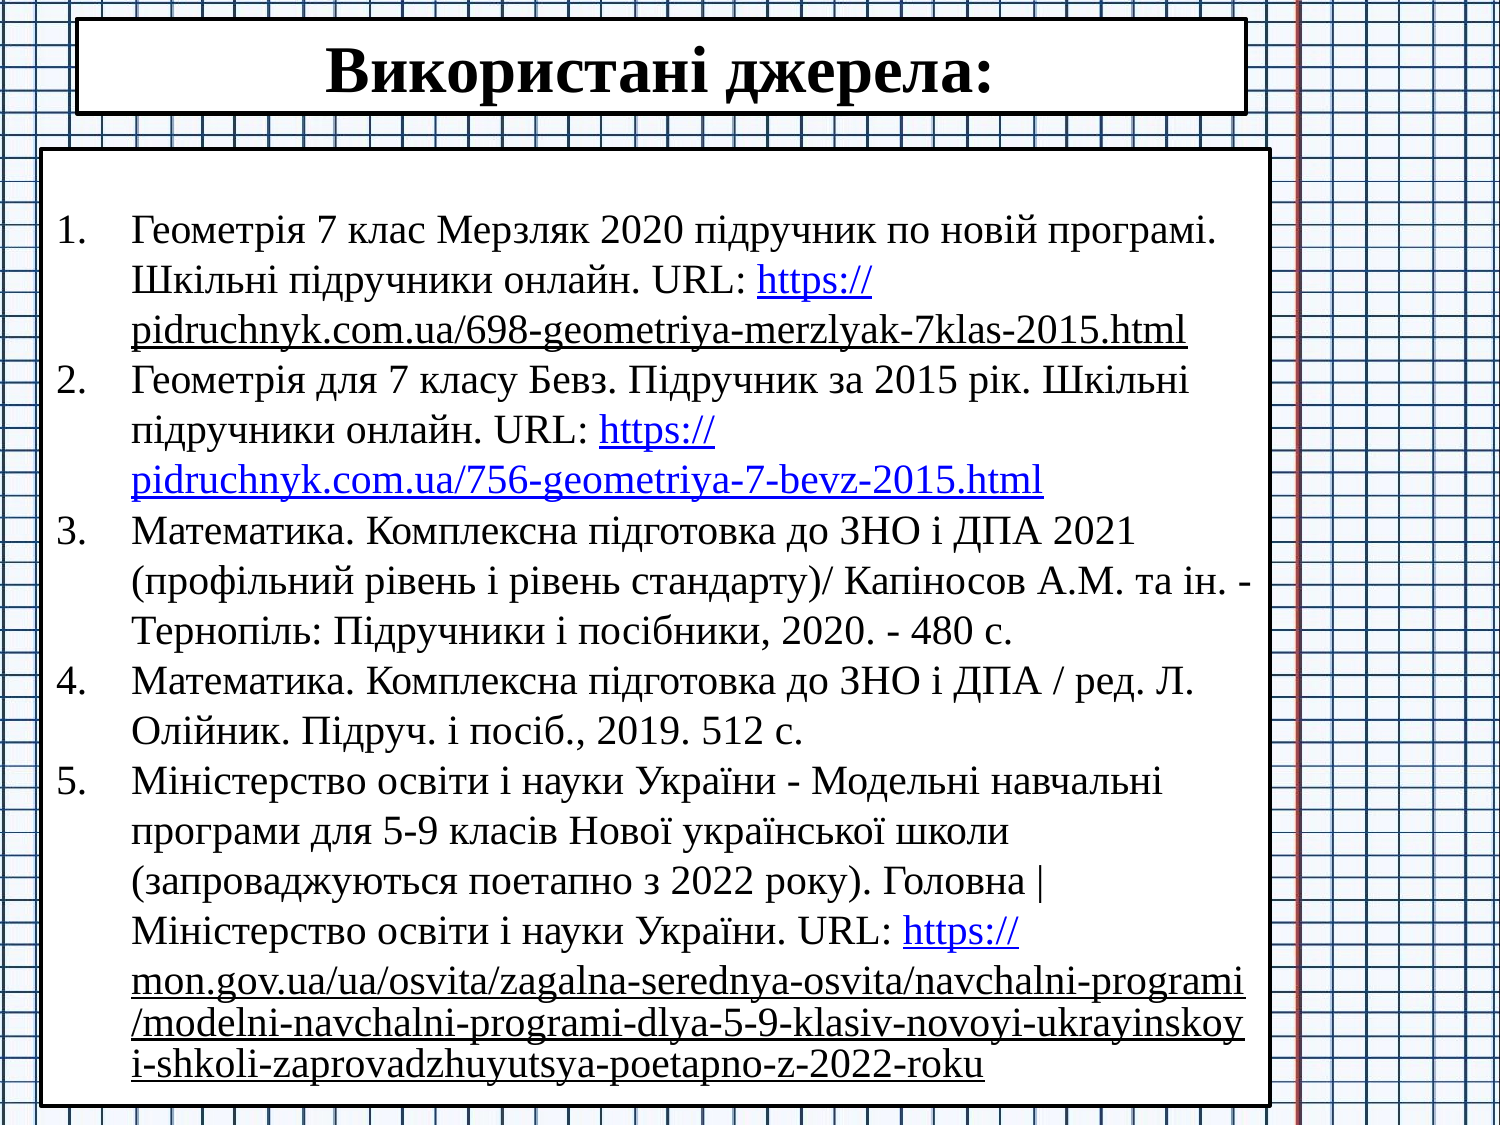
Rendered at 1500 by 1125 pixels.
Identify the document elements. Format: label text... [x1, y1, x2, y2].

picture [0, 0, 1500, 1125]
text_box Геометрія 7 клас Мерзляк 2020 підручник по новій програмі. Шкільні підручники онлайн. URL: https://pidruchnyk.com.ua/698-geometriya-merzlyak-7klas-2015.html Геометрія для 7 класу Бевз. Підручник за 2015 рік. Шкільні підручники онлайн. URL: https://pidruchnyk.com.ua/756-geometriya-7-bevz-2015.html Математика. Комплексна підготовка до ЗНО і ДПА 2021 (профільний рівень і рівень стандарту)/ Капіносов А.М. та ін. - Тернопіль: Підручники і посібники, 2020. - 480 с. Математика. Комплексна підготовка до ЗНО і ДПА / ред. Л. Олійник. Підруч. і посіб., 2019. 512 с. Міністерство освіти і науки України - Модельні навчальні програми для 5-9 класів Нової української школи (запроваджуються поетапно з 2022 року). Головна | Міністерство освіти і науки України. URL: https://mon.gov.ua/ua/osvita/zagalna-serednya-osvita/navchalni-programi/modelni-navchalni-programi-dlya-5-9-klasiv-novoyi-ukrayinskoyi-shkoli-zaprovadzhuyutsya-poetapno-z-2022-roku [39, 147, 1272, 1108]
text_box Використані джерела: [75, 17, 1248, 116]
